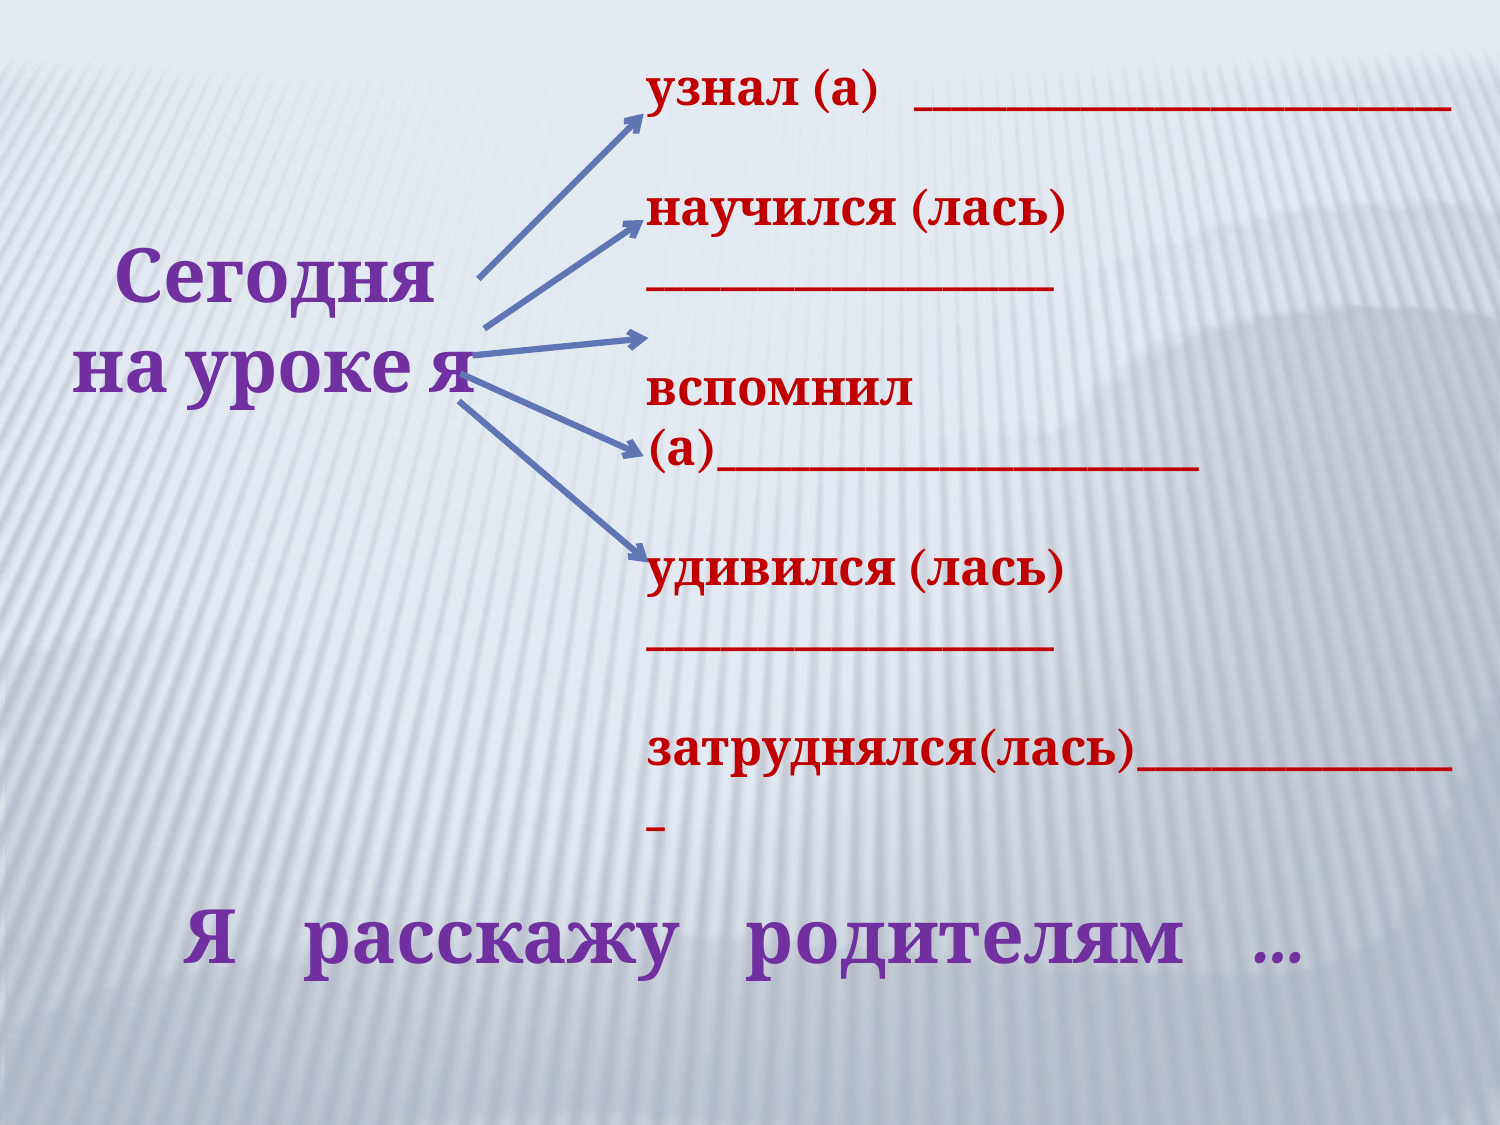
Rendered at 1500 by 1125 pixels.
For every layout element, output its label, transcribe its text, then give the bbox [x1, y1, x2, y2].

text_box узнал (а) _____________________________ научился (лась) ______________________ вспомнил (а)__________________________ удивился (лась) ______________________ затруднялся(лась)__________________ [631, 48, 1471, 844]
picture [0, 0, 1500, 1125]
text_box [483, 219, 645, 329]
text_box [478, 113, 644, 222]
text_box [460, 373, 645, 400]
text_box Я расскажу родителям … [29, 881, 1462, 987]
text_box Сегодня на уроке я [49, 219, 474, 415]
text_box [458, 400, 649, 563]
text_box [472, 337, 649, 356]
